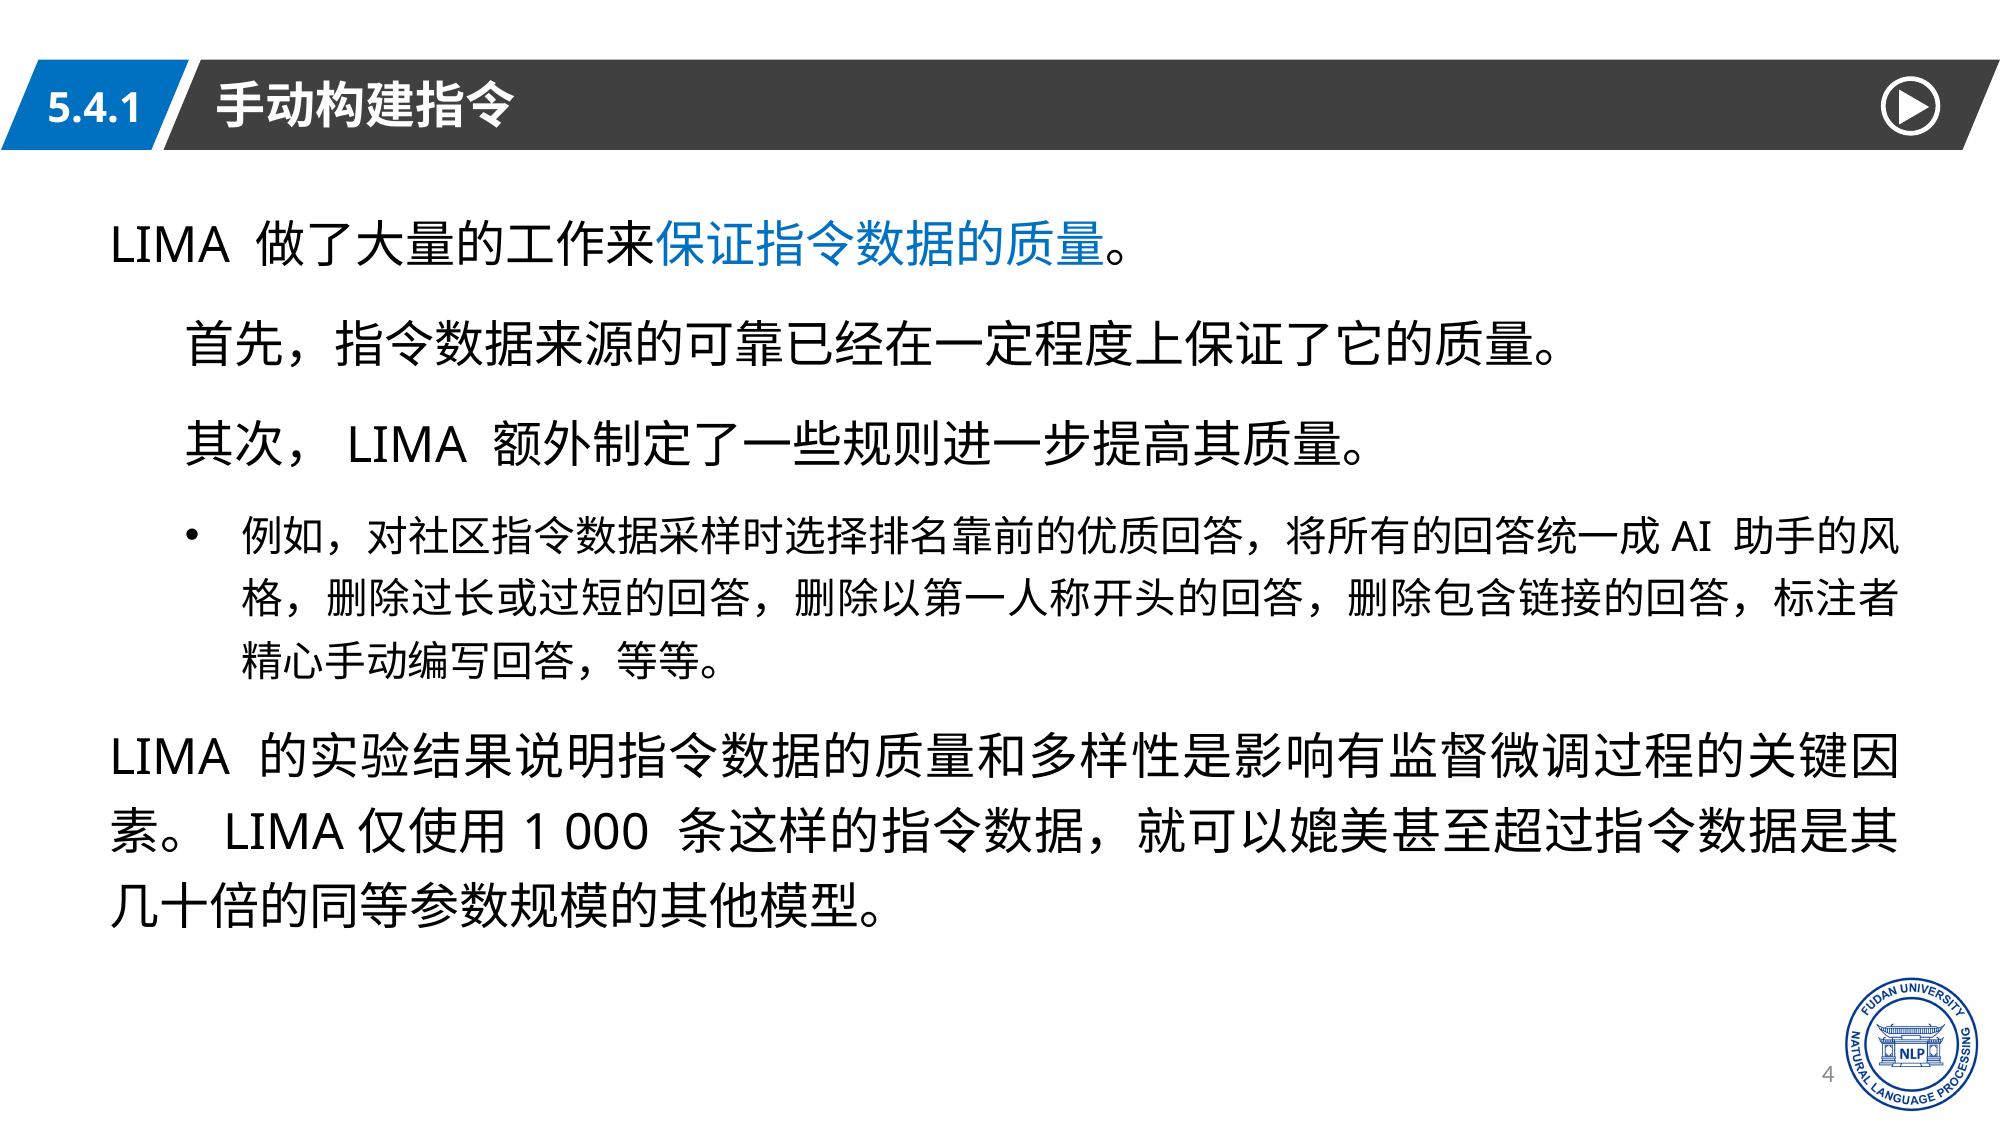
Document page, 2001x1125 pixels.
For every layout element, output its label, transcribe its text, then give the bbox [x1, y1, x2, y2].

text_box 手动构建指令 [200, 66, 531, 142]
text_box [163, 59, 2000, 150]
text_box [1, 89, 157, 150]
text_box 5.4.1 [26, 73, 164, 138]
picture [1834, 972, 1985, 1117]
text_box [1883, 78, 1939, 134]
text_box [32, 59, 189, 120]
text_box LIMA 做了大量的工作来保证指令数据的质量。 首先，指令数据来源的可靠已经在一定程度上保证了它的质量。 其次，LIMA 额外制定了一些规则进一步提高其质量。 例如，对社区指令数据采样时选择排名靠前的优质回答，将所有的回答统一成AI 助手的风格，删除过长或过短的回答，删除以第一人称开头的回答，删除包含链接的回答，标注者精心手动编写回答，等等。 LIMA 的实验结果说明指令数据的质量和多样性是影响有监督微调过程的关键因素。LIMA仅使用1 000 条这样的指令数据，就可以媲美甚至超过指令数据是其几十倍的同等参数规模的其他模型。 [94, 189, 1915, 942]
slide_number 43 [1412, 1042, 1863, 1103]
